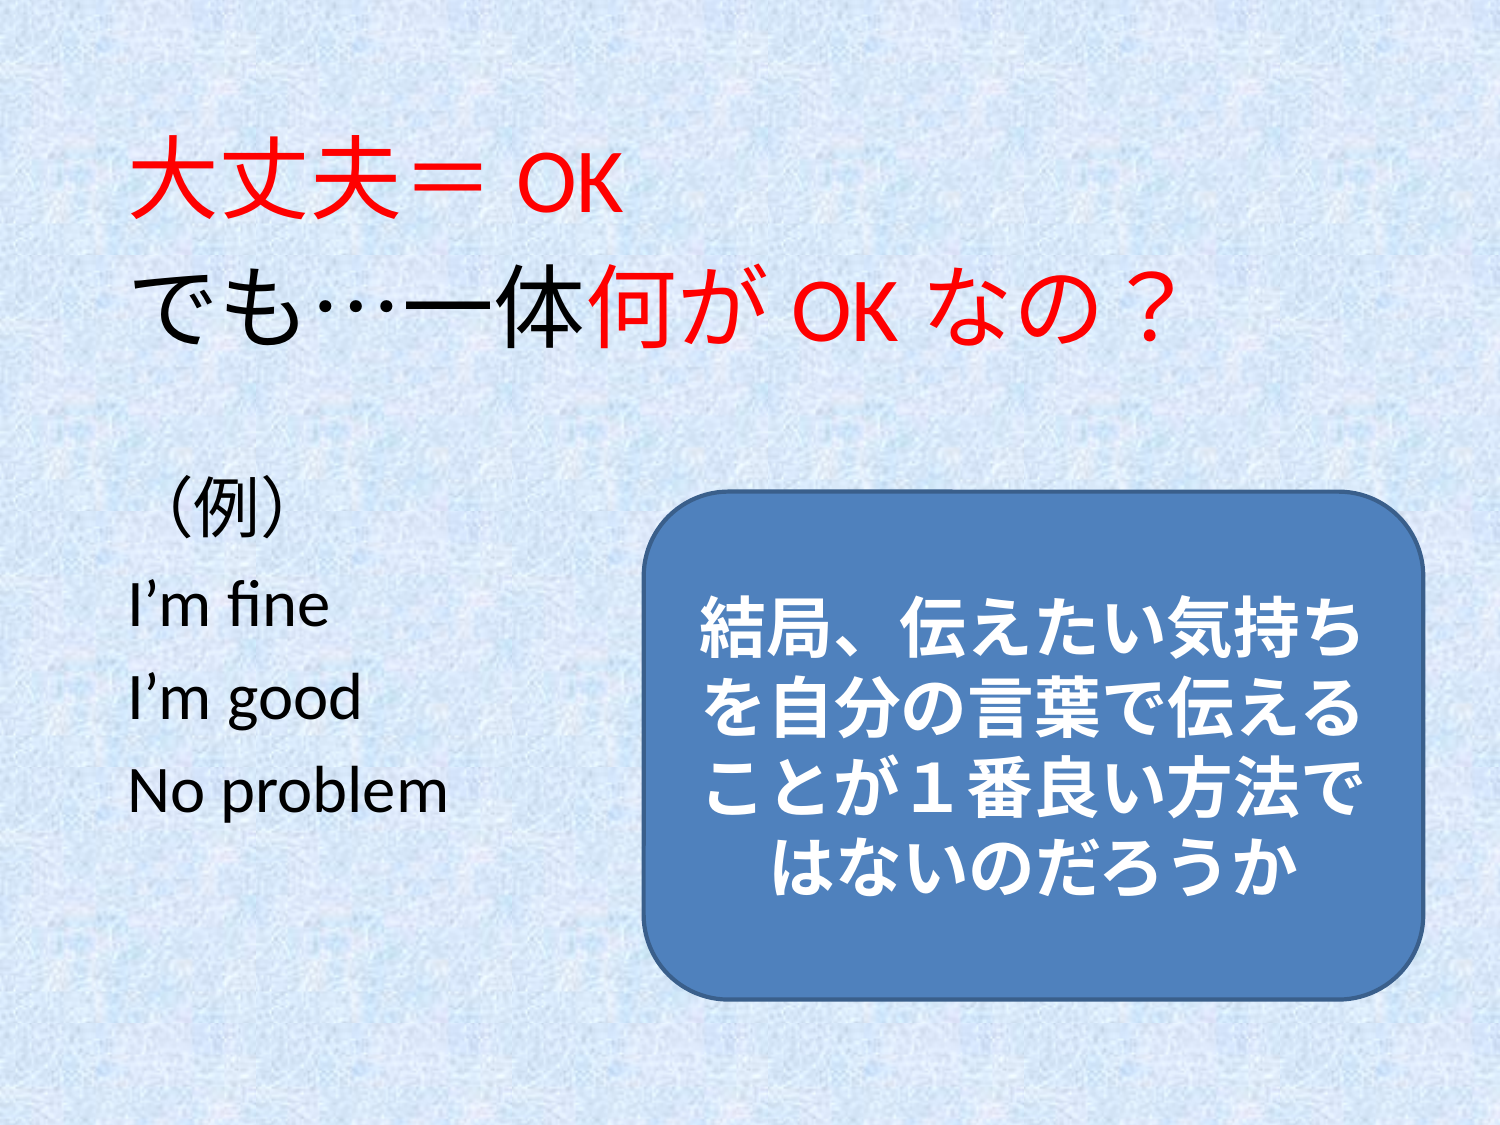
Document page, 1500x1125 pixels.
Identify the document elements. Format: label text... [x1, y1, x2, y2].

text_box 結局、伝えたい気持ちを自分の言葉で伝えることが１番良い方法ではないのだろうか [641, 489, 1426, 1002]
picture [0, 0, 1500, 1125]
list 大丈夫＝OK でも…一体何がOKなの？ （例） I’m fine I’m good No problem [112, 113, 1424, 1012]
